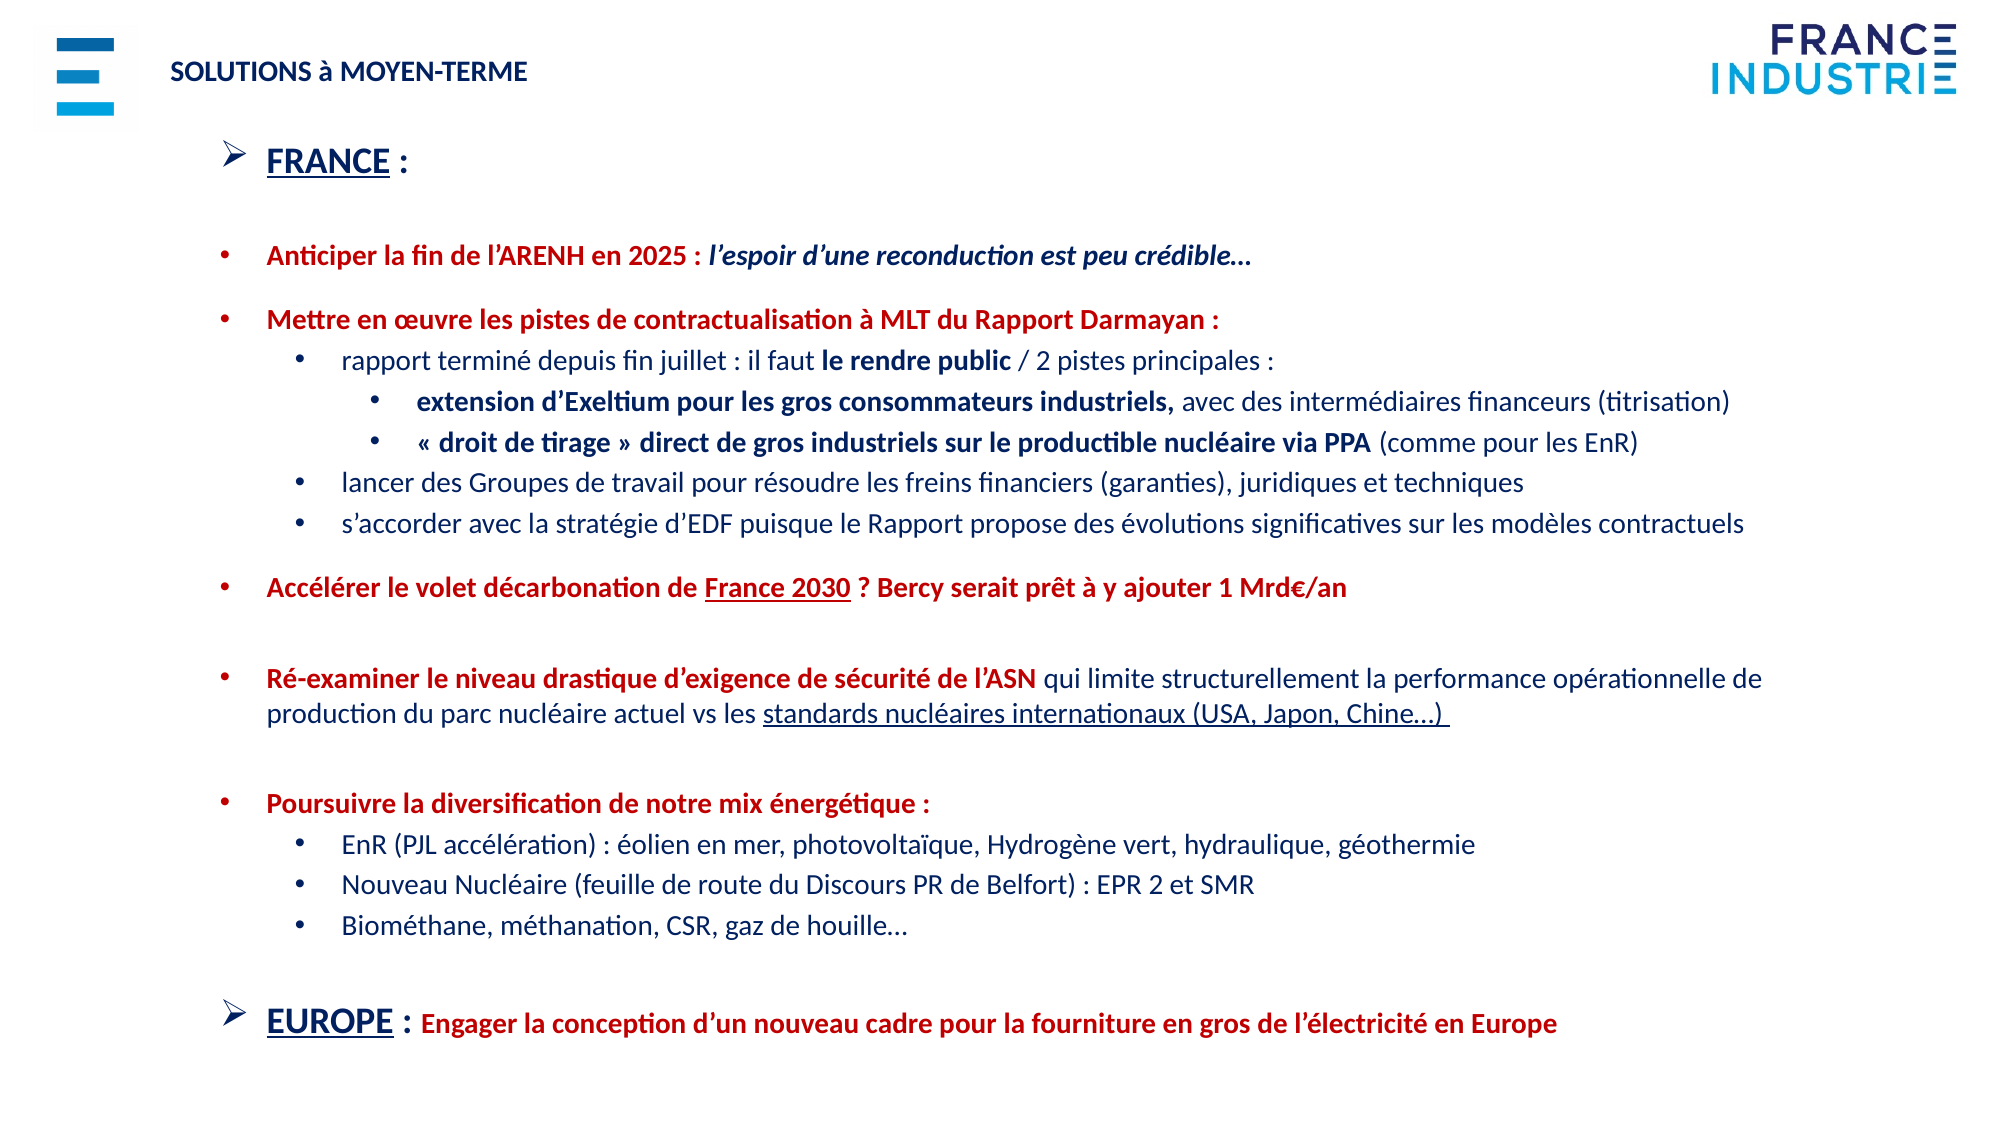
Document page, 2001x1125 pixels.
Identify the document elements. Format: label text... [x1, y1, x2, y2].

list FRANCE : Anticiper la fin de l’ARENH en 2025 : l’espoir d’une reconduction est peu crédible… Mettre en œuvre les pistes de contractualisation à MLT du Rapport Darmayan : rapport terminé depuis fin juillet : il faut le rendre public / 2 pistes principales : extension d’Exeltium pour les gros consommateurs industriels, avec des intermédiaires financeurs (titrisation) « droit de tirage » direct de gros industriels sur le productible nucléaire via PPA (comme pour les EnR) lancer des Groupes de travail pour résoudre les freins financiers (garanties), juridiques et techniques s’accorder avec la stratégie d’EDF puisque le Rapport propose des évolutions significatives sur les modèles contractuels Accélérer le volet décarbonation de France 2030 ? Bercy serait prêt à y ajouter 1 Mrd€/an Ré-examiner le niveau drastique d’exigence de sécurité de l’ASN qui limite structurellement la performance opérationnelle de production du parc nucléaire actuel vs les standards nucléaires internationaux (USA, Japon, Chine…) Poursuivre la diversification de notre mix énergétique : EnR (PJL accélération) : éolien en mer, photovoltaïque, Hydrogène vert, hydraulique, géothermie Nouveau Nucléaire (feuille de route du Discours PR de Belfort) : EPR 2 et SMR Biométhane, méthanation, CSR, gaz de houille… EUROPE : Engager la conception d’un nouveau cadre pour la fourniture en gros de l’électricité en Europe [73, 77, 1897, 1125]
title SOLUTIONS à MOYEN-TERME [155, 16, 1644, 77]
picture [33, 25, 139, 133]
picture [1769, 69, 1784, 77]
picture [1892, 68, 1904, 78]
picture [1689, 0, 1979, 118]
